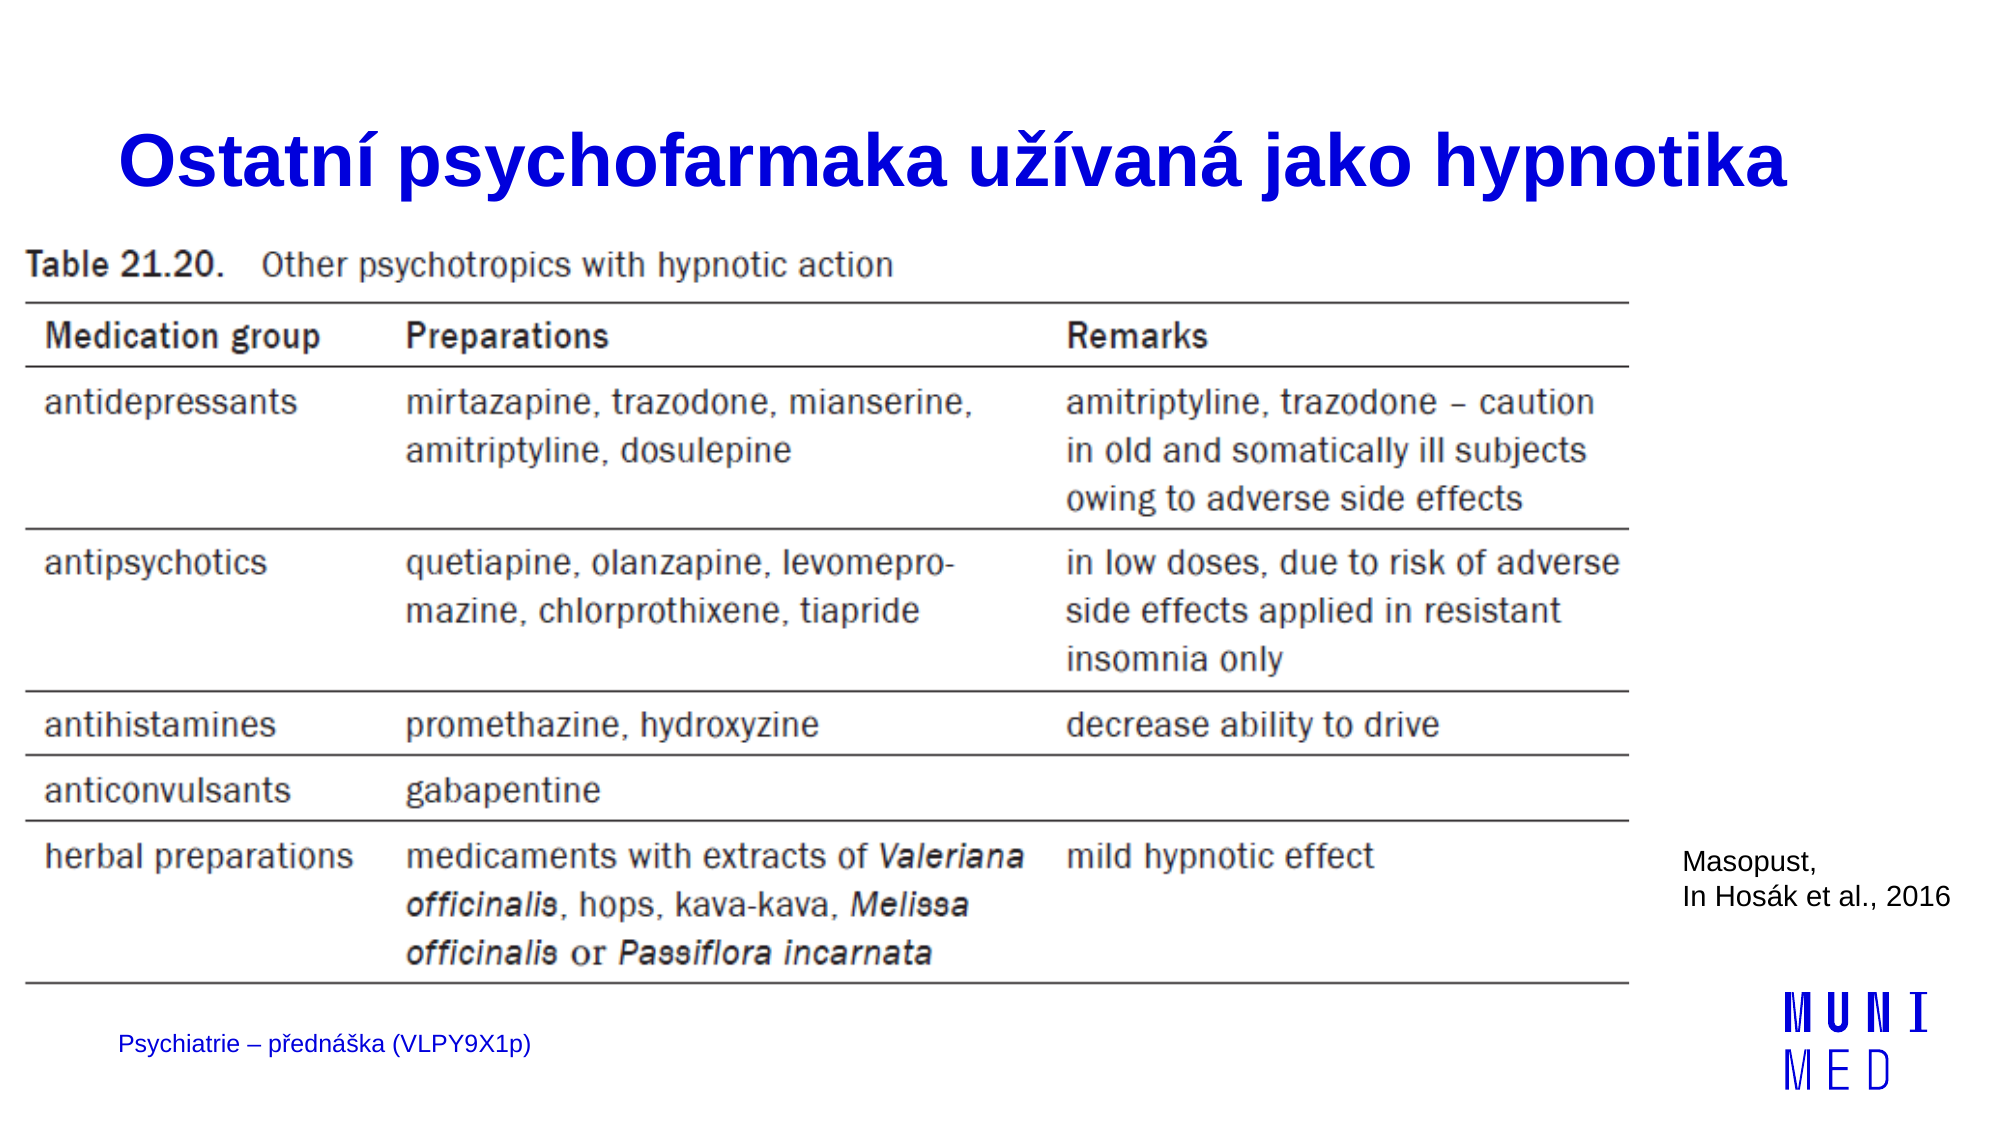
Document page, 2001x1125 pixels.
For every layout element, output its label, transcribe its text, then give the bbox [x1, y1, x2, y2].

title Ostatní psychofarmaka užívaná jako hypnotika [118, 118, 1883, 193]
text_box Masopust, In Hosák et al., 2016 [1667, 835, 1967, 920]
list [20, 225, 1630, 996]
footer Psychiatrie – přednáška (VLPY9X1p) [118, 1021, 1418, 1063]
